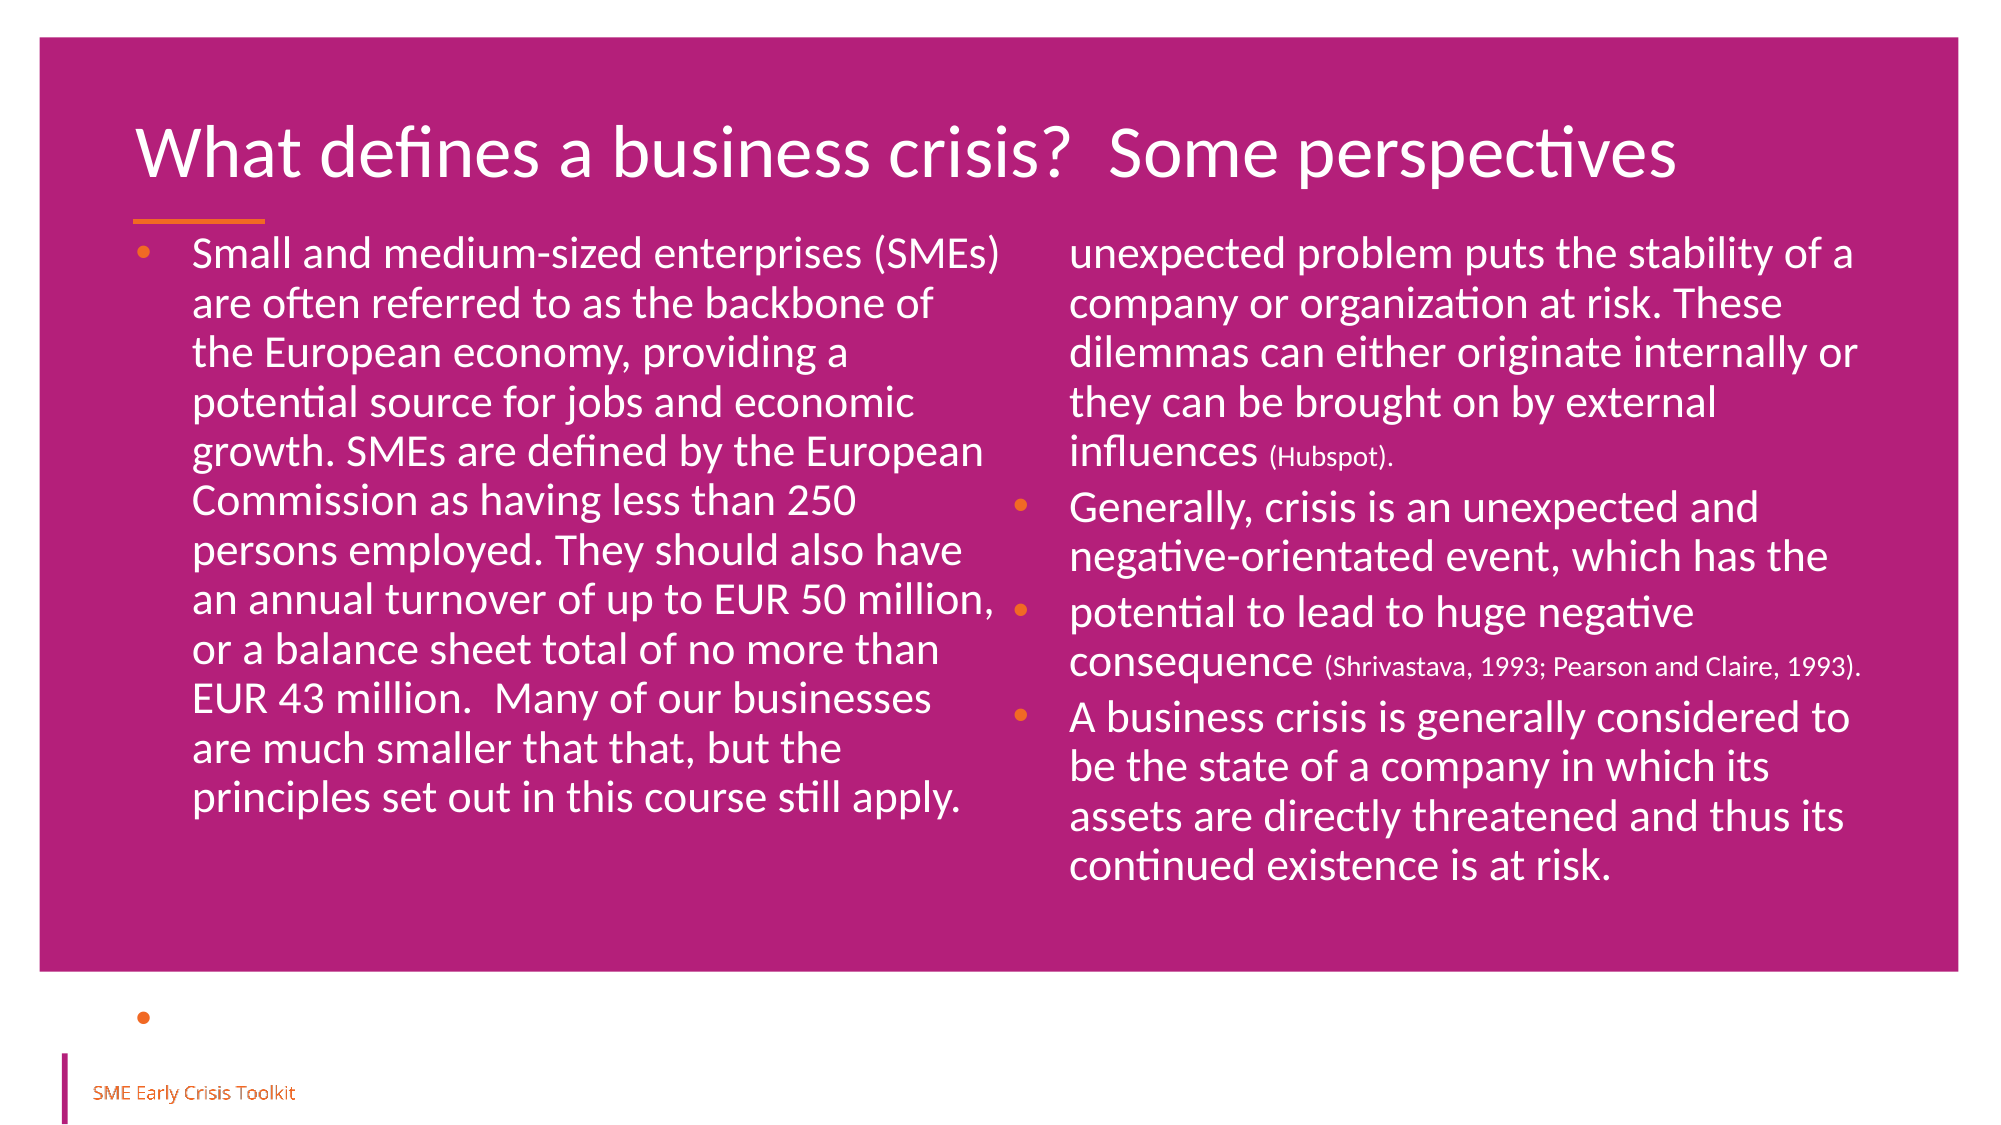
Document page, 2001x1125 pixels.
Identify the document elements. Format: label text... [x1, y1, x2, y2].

list Small and medium-sized enterprises (SMEs) are often referred to as the backbone of the European economy, providing a potential source for jobs and economic growth. SMEs are defined by the European Commission as having less than 250 persons employed. They should also have an annual turnover of up to EUR 50 million, or a balance sheet total of no more than EUR 43 million. Many of our businesses are much smaller that that, but the principles set out in this course still apply. A business crisis occurs when an unexpected problem puts the stability of a company or organization at risk. These dilemmas can either originate internally or they can be brought on by external influences (Hubspot). Generally, crisis is an unexpected and negative-orientated event, which has the potential to lead to huge negative consequence (Shrivastava, 1993; Pearson and Claire, 1993). A business crisis is generally considered to be the state of a company in which its assets are directly threatened and thus its continued existence is at risk. [120, 221, 1894, 866]
list What defines a business crisis? Some perspectives [120, 105, 1894, 201]
picture [83, 1080, 295, 1104]
